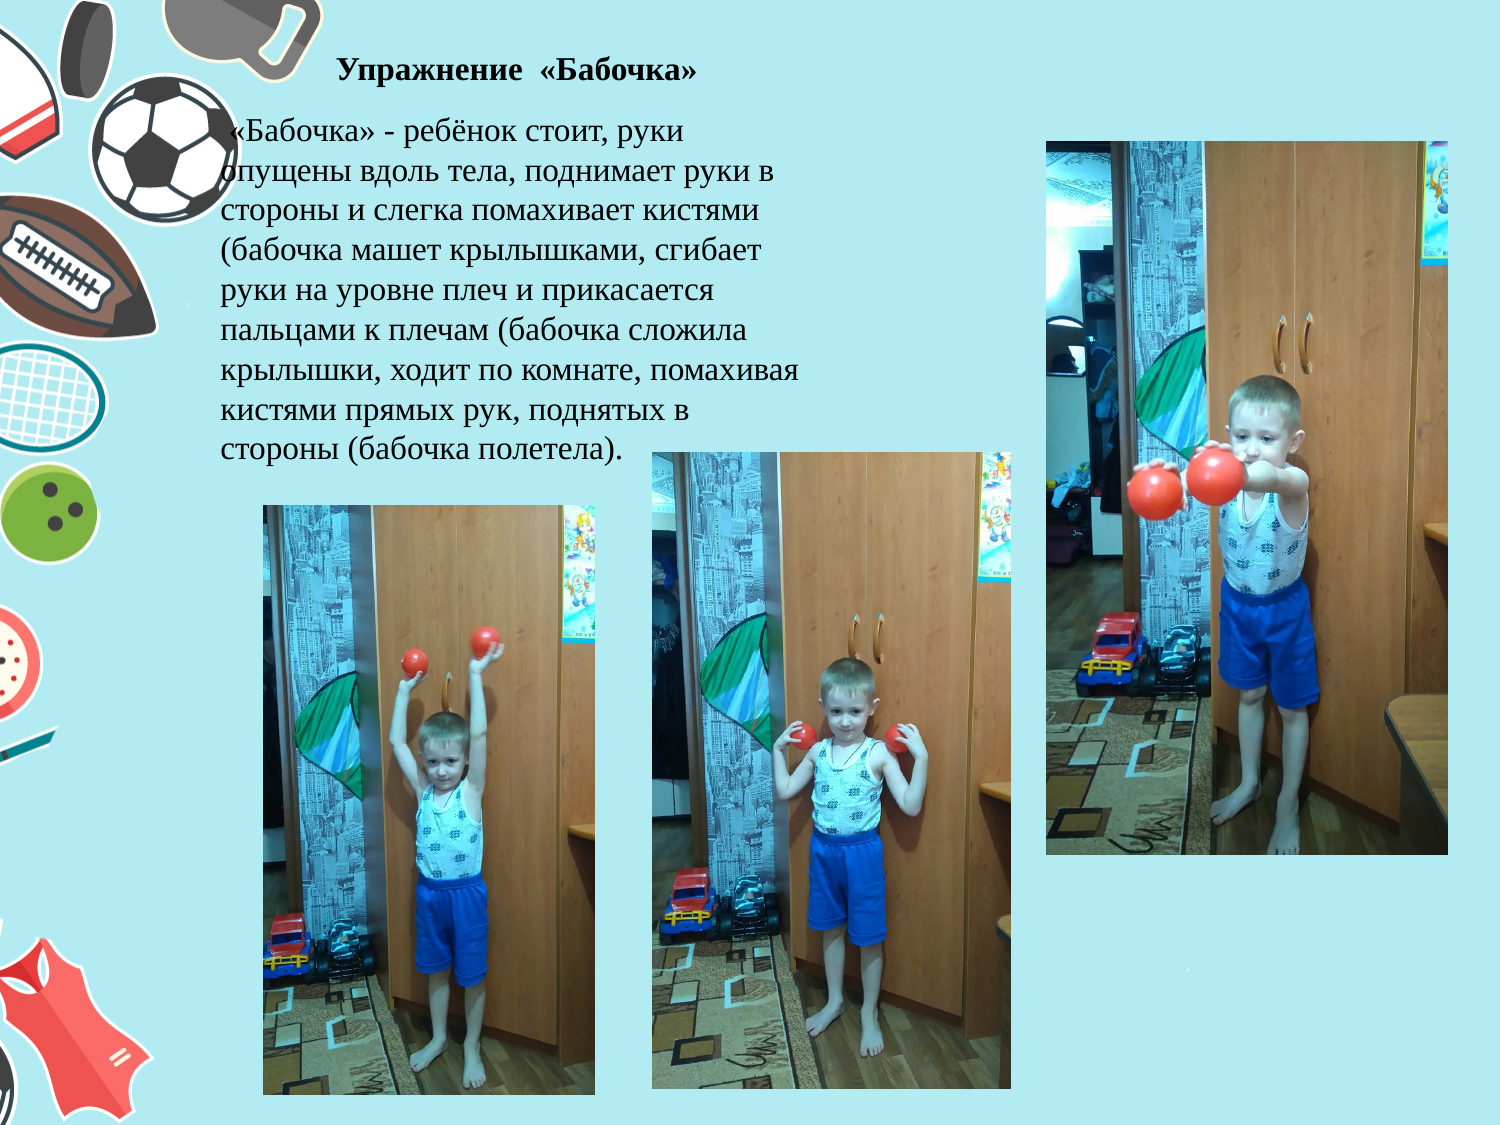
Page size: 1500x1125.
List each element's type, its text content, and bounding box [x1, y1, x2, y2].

list Упражнение «Бабочка» «Бабочка» - ребёнок стоит, руки опущены вдоль тела, поднимает руки в стороны и слегка помахивает кистями (бабочка машет крылышками, сгибает руки на уровне плеч и прикасается пальцами к плечам (бабочка сложила крылышки, ходит по комнате, помахивая кистями прямых рук, поднятых в стороны (бабочка полетела). [168, 39, 1459, 1095]
picture [0, 0, 1500, 1125]
